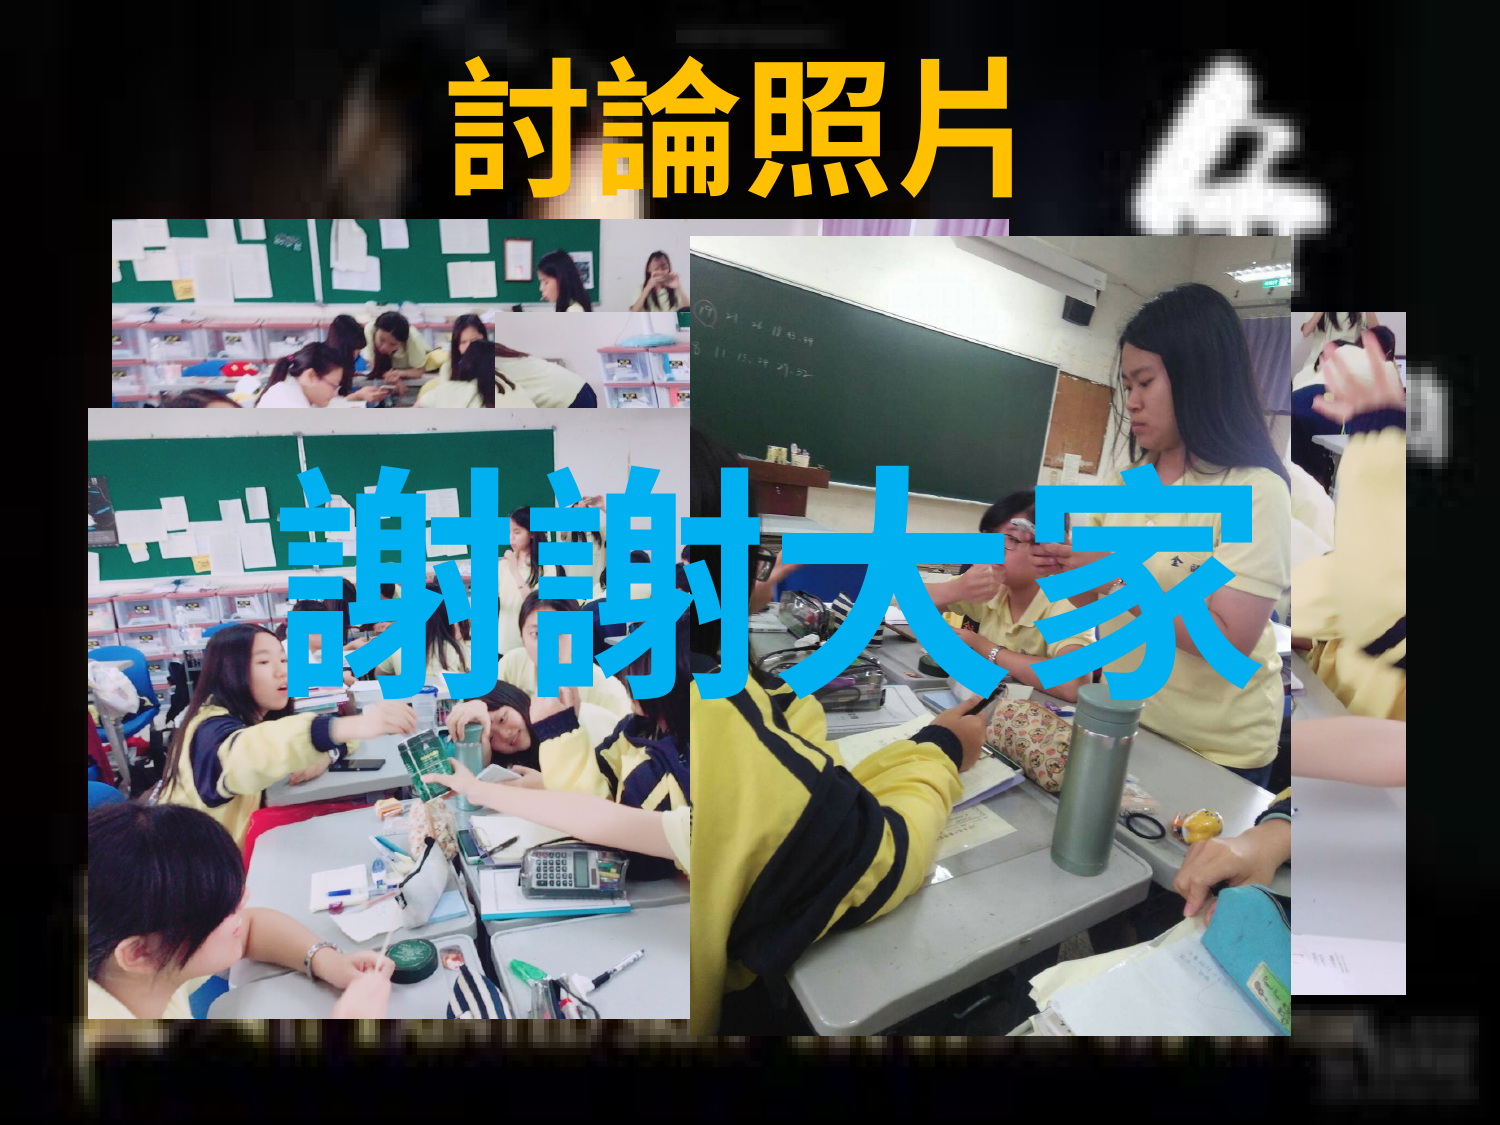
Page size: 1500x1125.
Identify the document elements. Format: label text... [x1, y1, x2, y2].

title 討論照片 [69, 19, 1419, 230]
picture [0, 0, 1500, 1125]
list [111, 219, 1009, 407]
